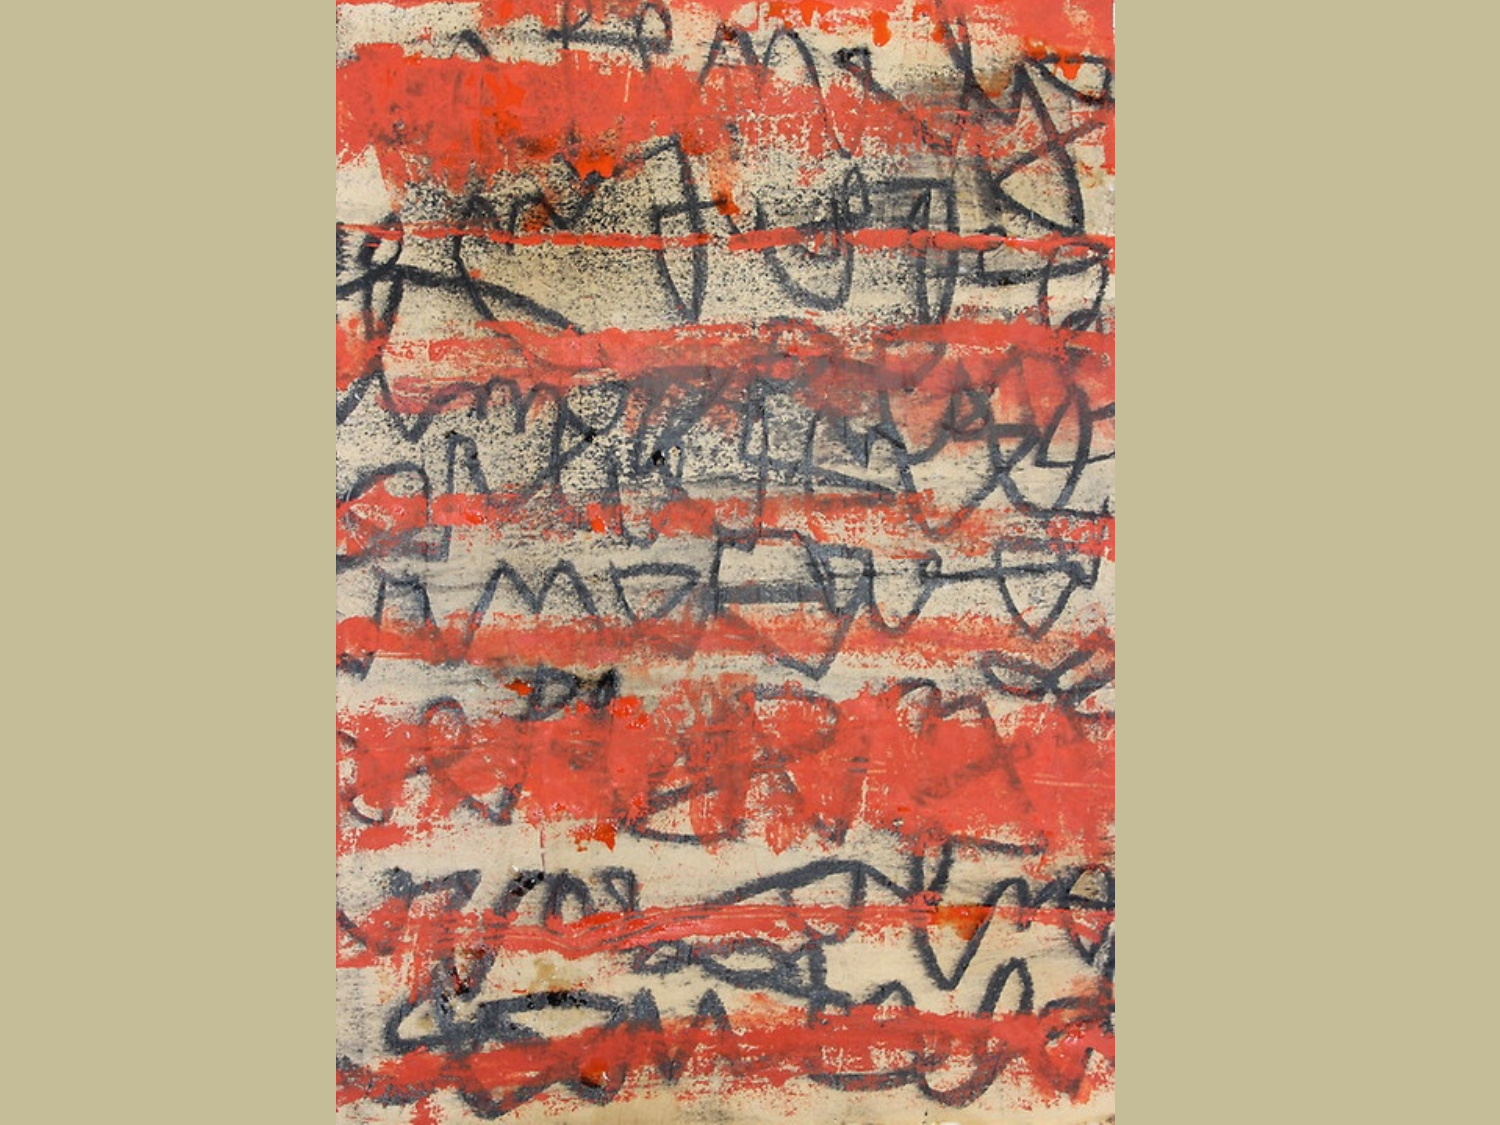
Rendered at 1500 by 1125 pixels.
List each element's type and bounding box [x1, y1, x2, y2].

picture [336, 0, 1115, 1125]
